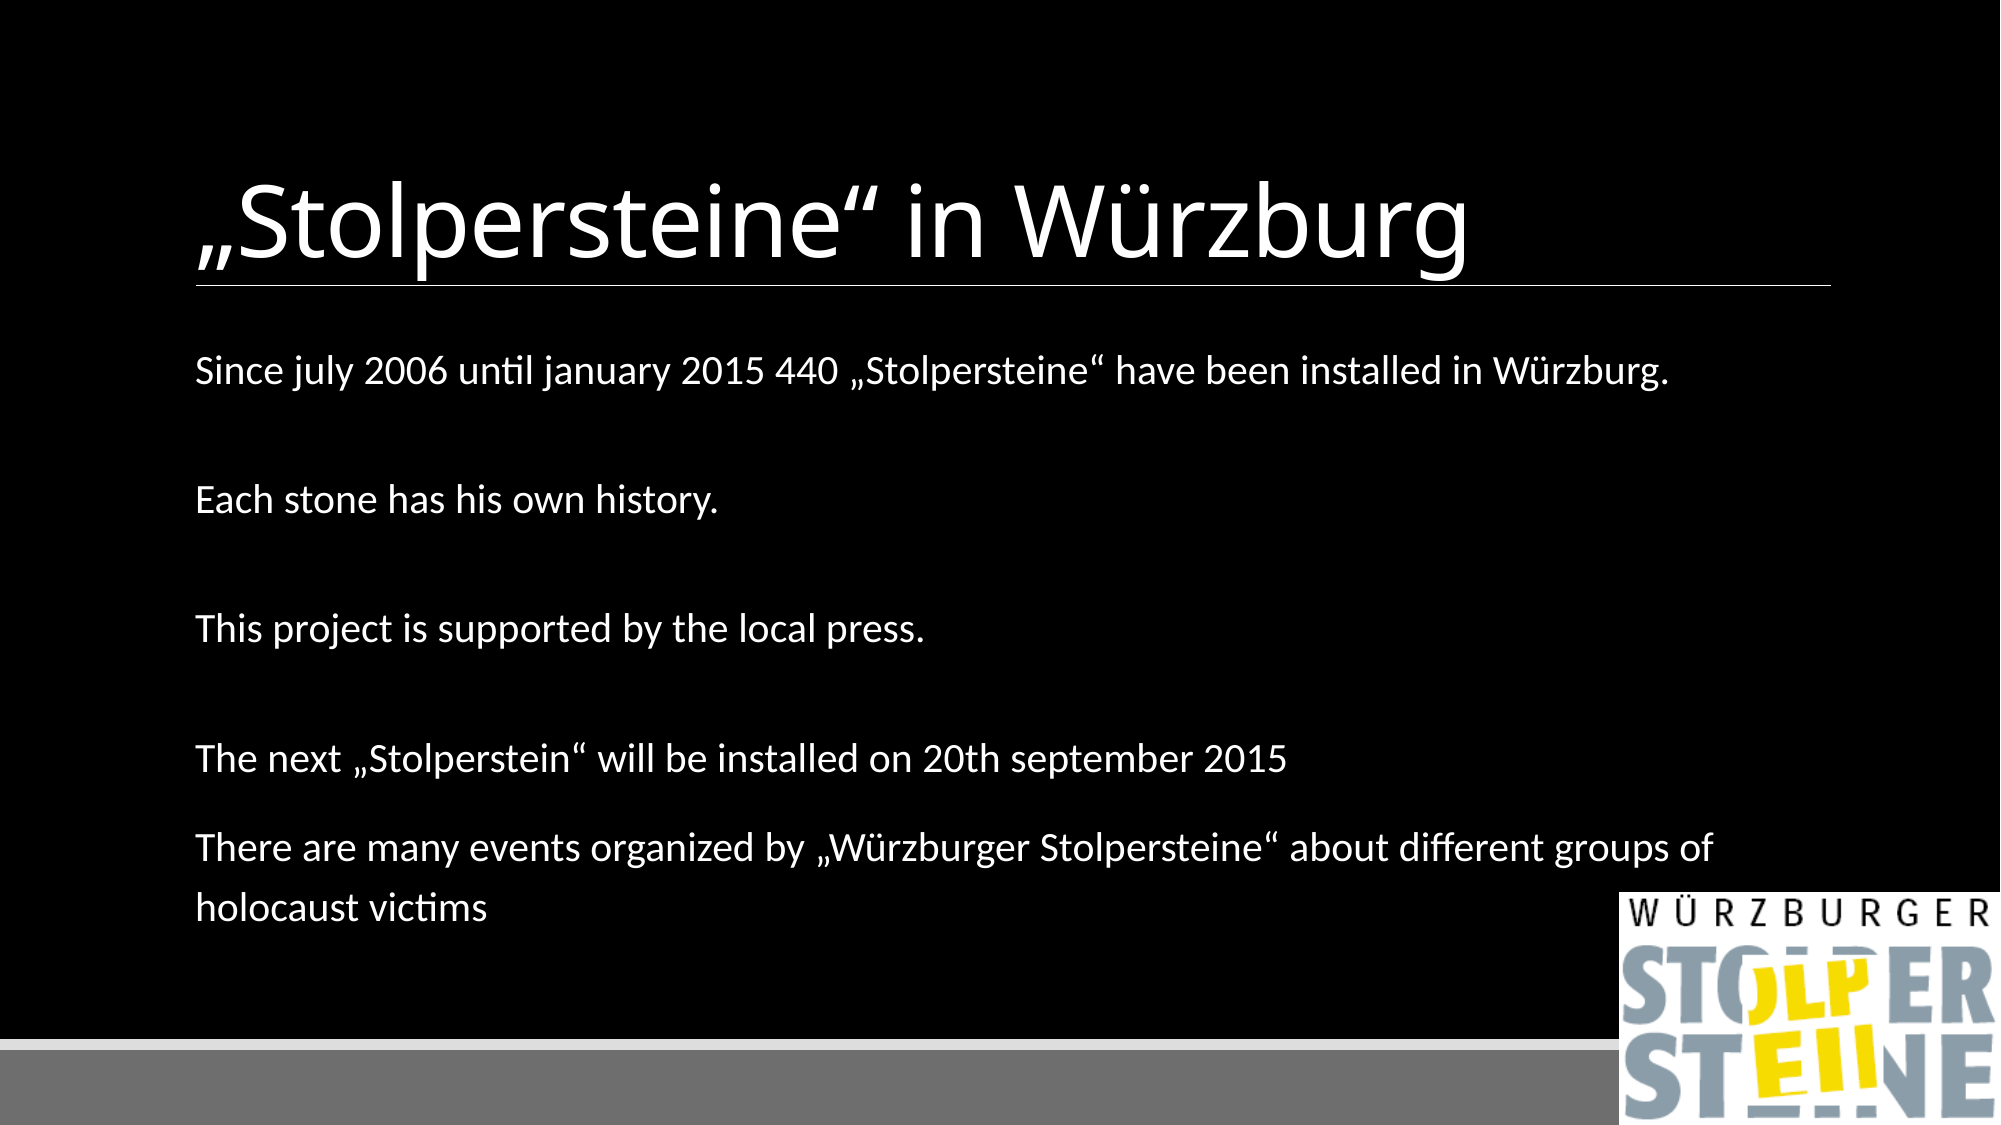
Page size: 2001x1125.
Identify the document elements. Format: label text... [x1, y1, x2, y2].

picture [1619, 891, 2000, 1125]
title „Stolpersteine“ in Würzburg [180, 47, 1830, 285]
list Since july 2006 until january 2015 440 „Stolpersteine“ have been installed in Würzburg. Each stone has his own history. This project is supported by the local press. The next „Stolperstein“ will be installed on 20th september 2015 There are many events organized by „Würzburger Stolpersteine“ about different groups of holocaust victims [180, 285, 1830, 945]
